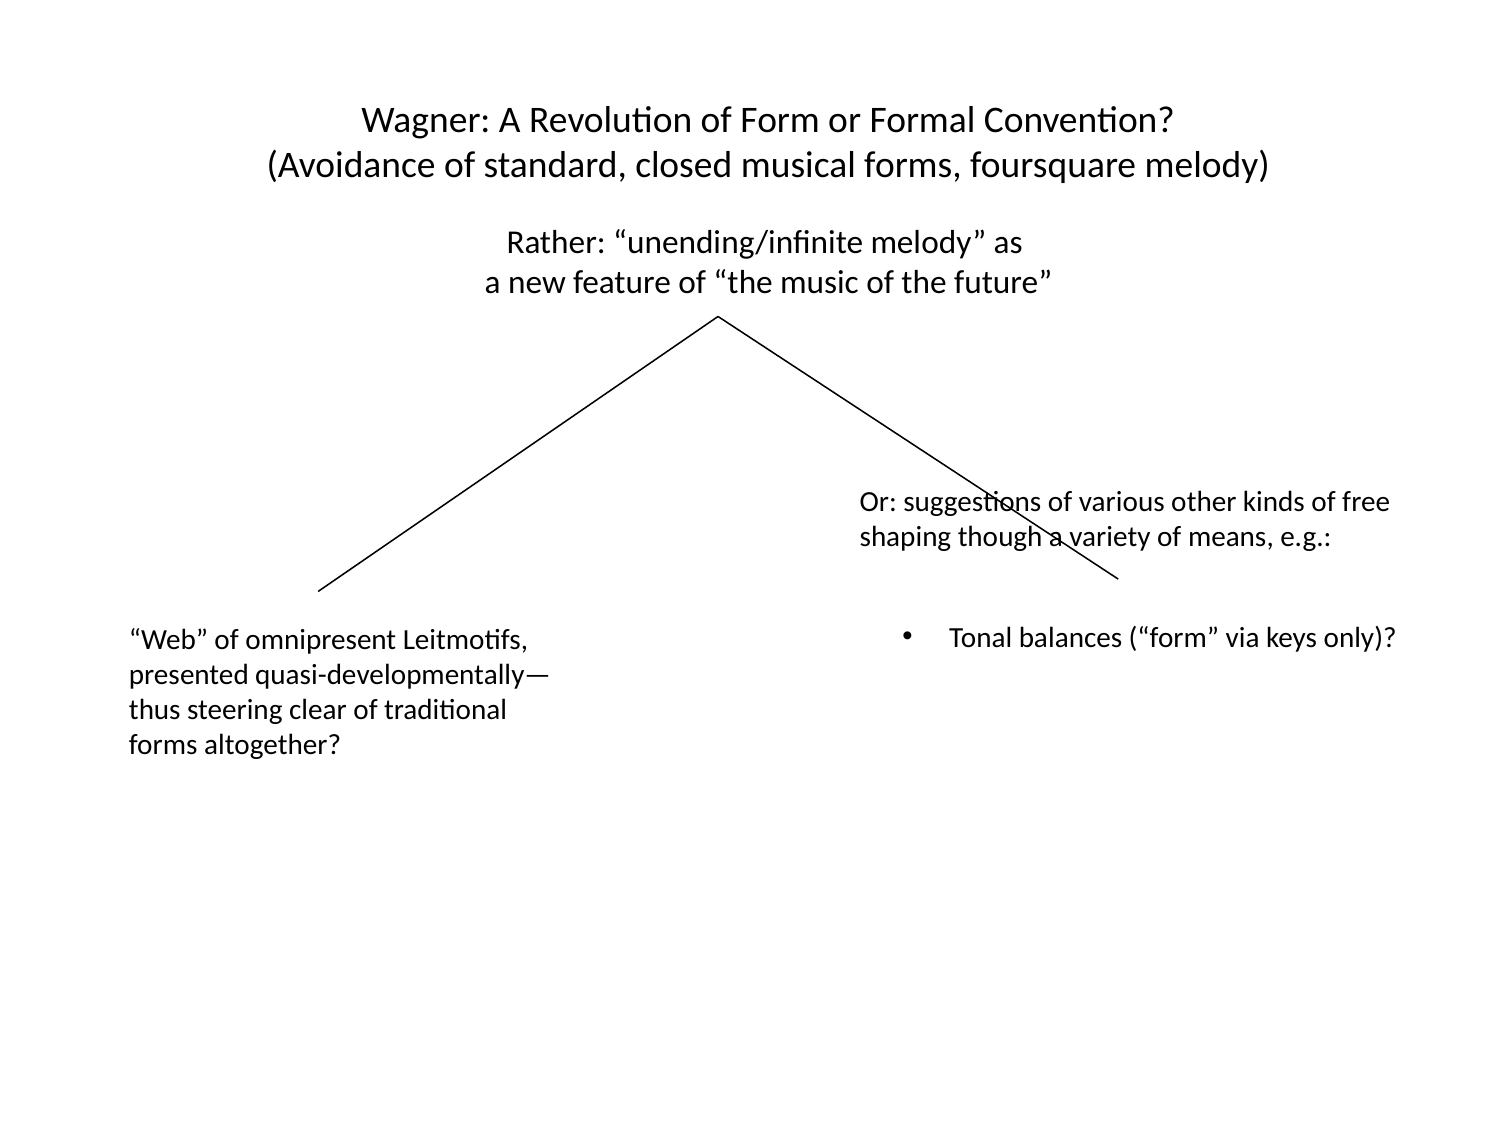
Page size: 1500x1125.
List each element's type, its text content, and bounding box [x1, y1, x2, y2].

text_box Tonal balances (“form” via keys only)? [887, 610, 1450, 696]
text_box Rather: “unending/infinite melody” as a new feature of “the music of the future” [419, 212, 1119, 307]
text_box Or: suggestions of various other kinds of free shaping though a variety of means, e.g.: [1124, 474, 1450, 560]
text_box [717, 316, 1119, 580]
text_box Wagner: A Revolution of Form or Formal Convention? (Avoidance of standard, closed musical forms, foursquare melody) [212, 87, 1325, 193]
text_box “Web” of omnipresent Leitmotifs, presented quasi-developmentally—thus steering clear of traditional forms altogether? [114, 612, 575, 768]
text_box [317, 316, 719, 592]
